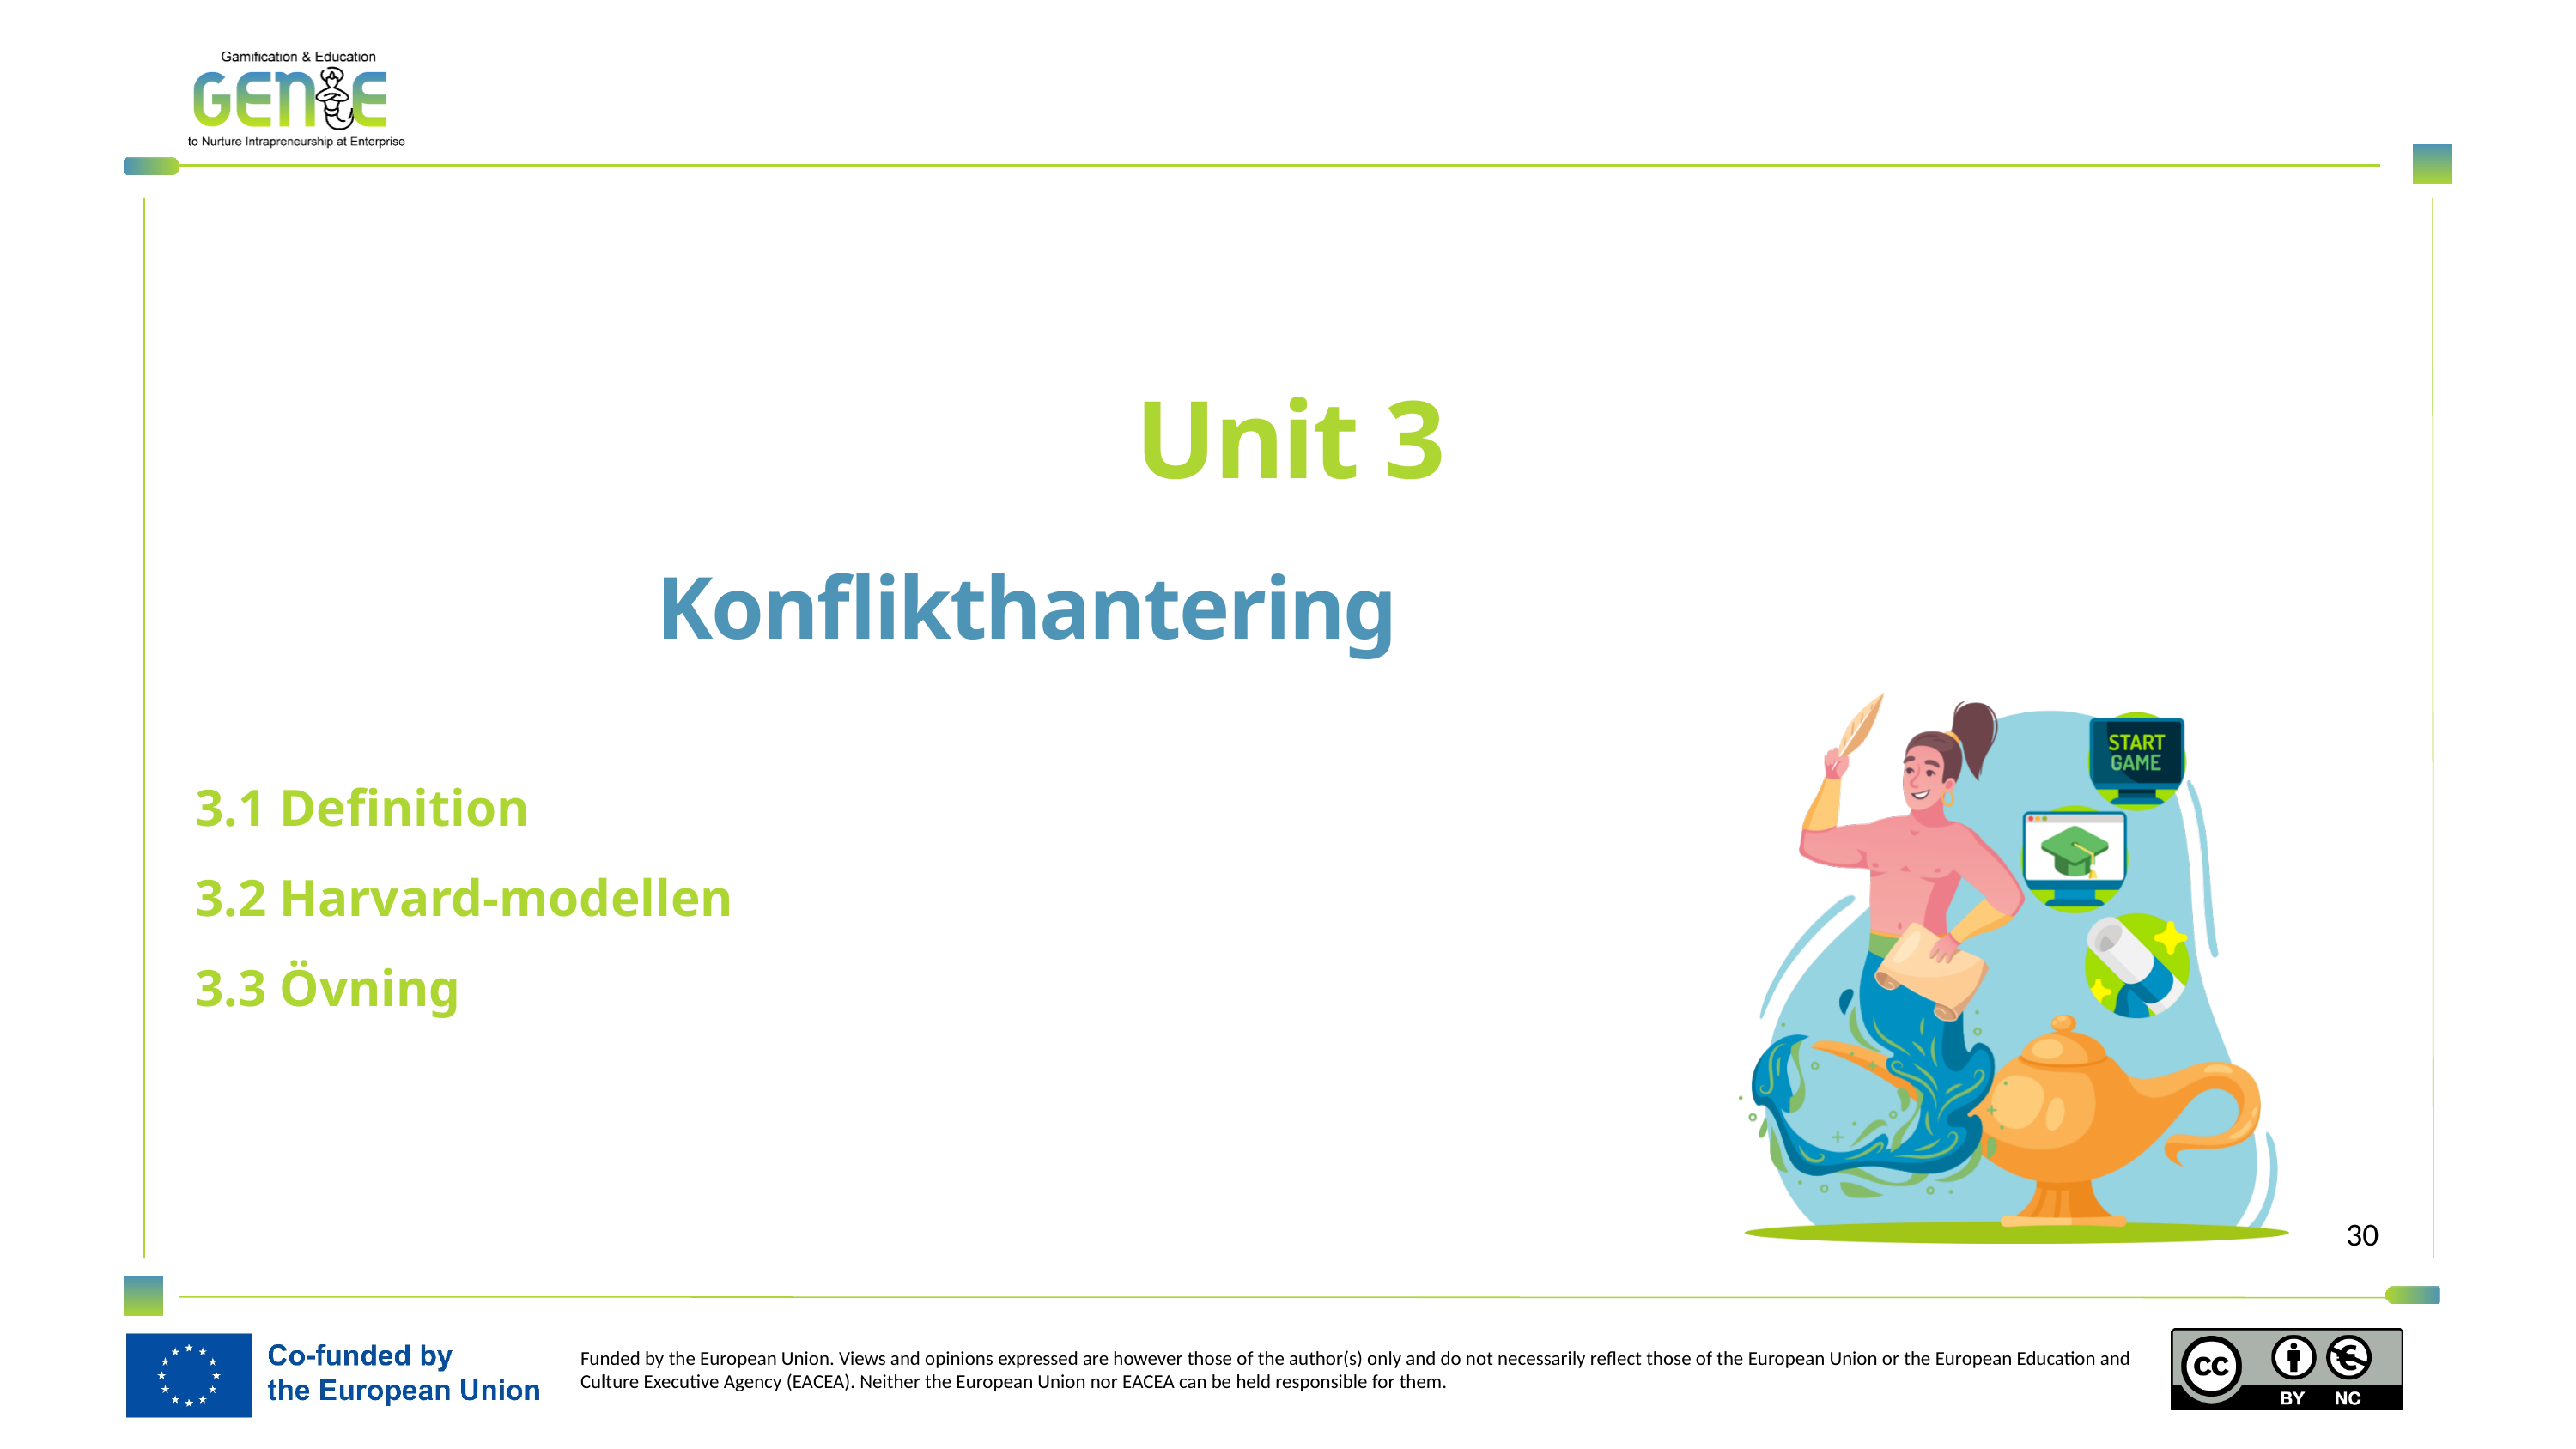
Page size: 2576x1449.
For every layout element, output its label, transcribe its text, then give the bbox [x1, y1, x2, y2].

picture [182, 45, 408, 151]
picture [2413, 144, 2452, 184]
picture [124, 1276, 163, 1316]
picture [111, 1328, 562, 1423]
picture [2171, 1328, 2403, 1410]
text_box Unit 3 [182, 365, 2399, 508]
text_box 3.1 Definition 3.2 Harvard-modellen 3.3 Övning [182, 740, 1729, 1239]
picture [1738, 692, 2290, 1244]
text_box Konflikthantering [643, 547, 1932, 664]
picture [124, 157, 179, 175]
picture [2385, 1286, 2440, 1304]
